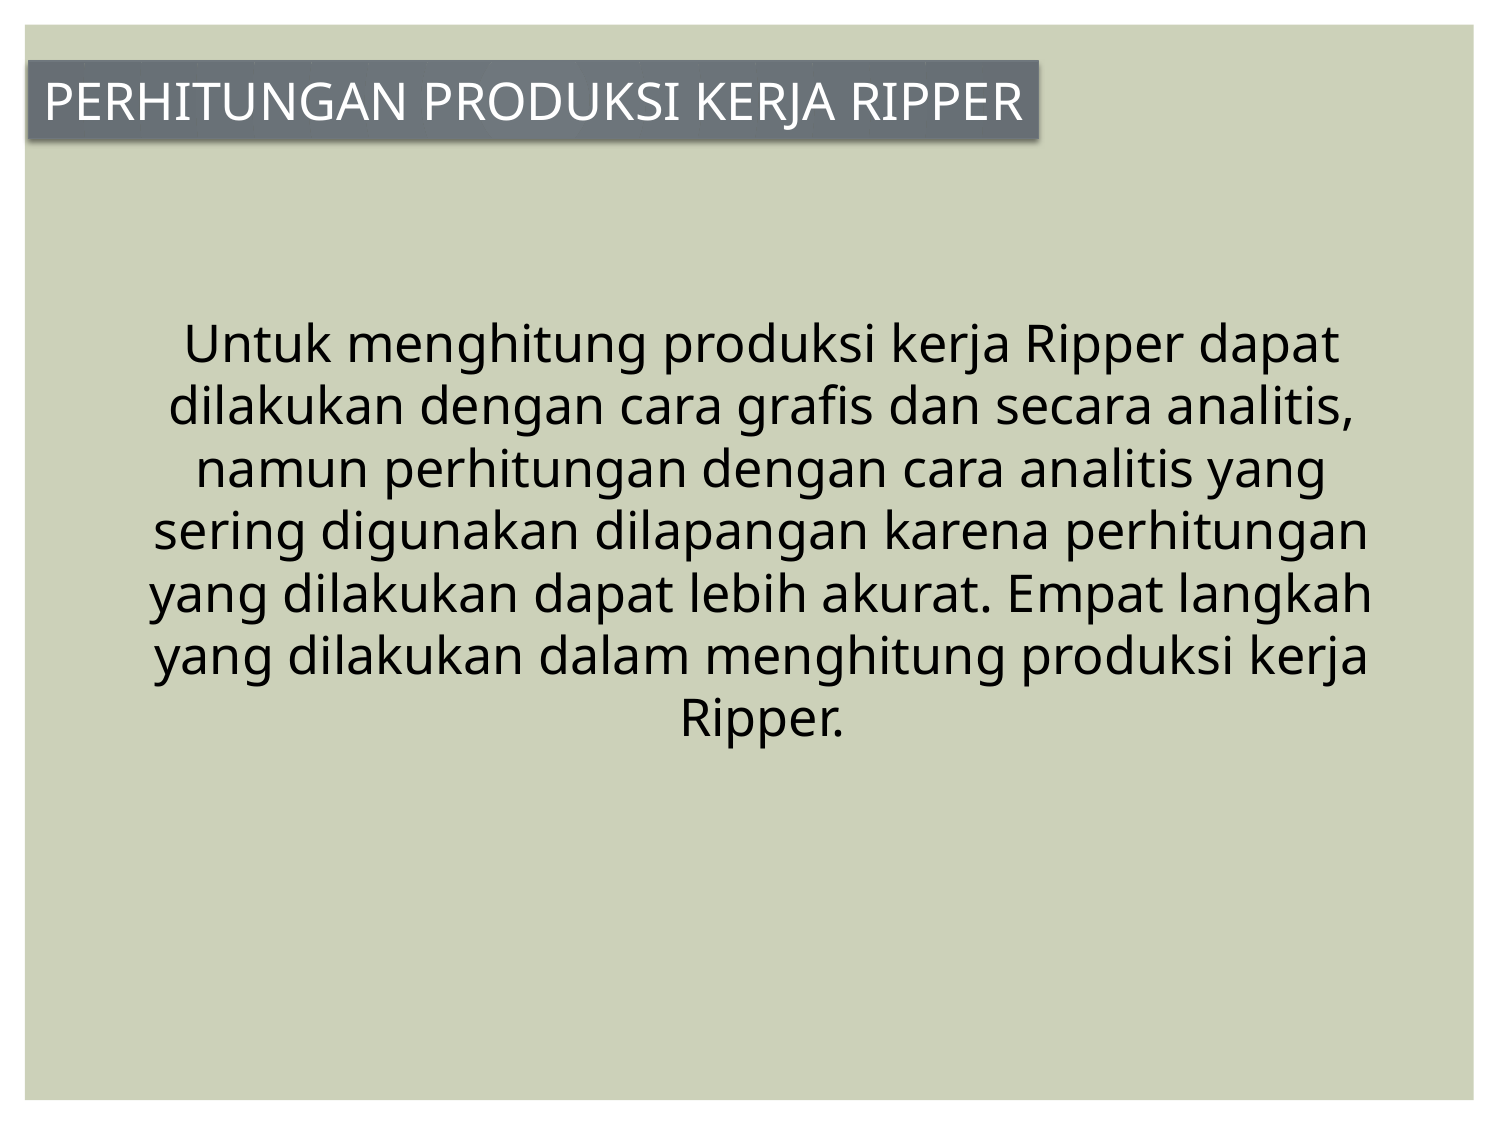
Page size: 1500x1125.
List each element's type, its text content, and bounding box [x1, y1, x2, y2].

text_box PERHITUNGAN PRODUKSI KERJA RIPPER [28, 60, 1039, 139]
text_box Untuk menghitung produksi kerja Ripper dapat dilakukan dengan cara grafis dan secara analitis, namun perhitungan dengan cara analitis yang sering digunakan dilapangan karena perhitungan yang dilakukan dapat lebih akurat. Empat langkah yang dilakukan dalam menghitung produksi kerja Ripper. [113, 302, 1412, 755]
